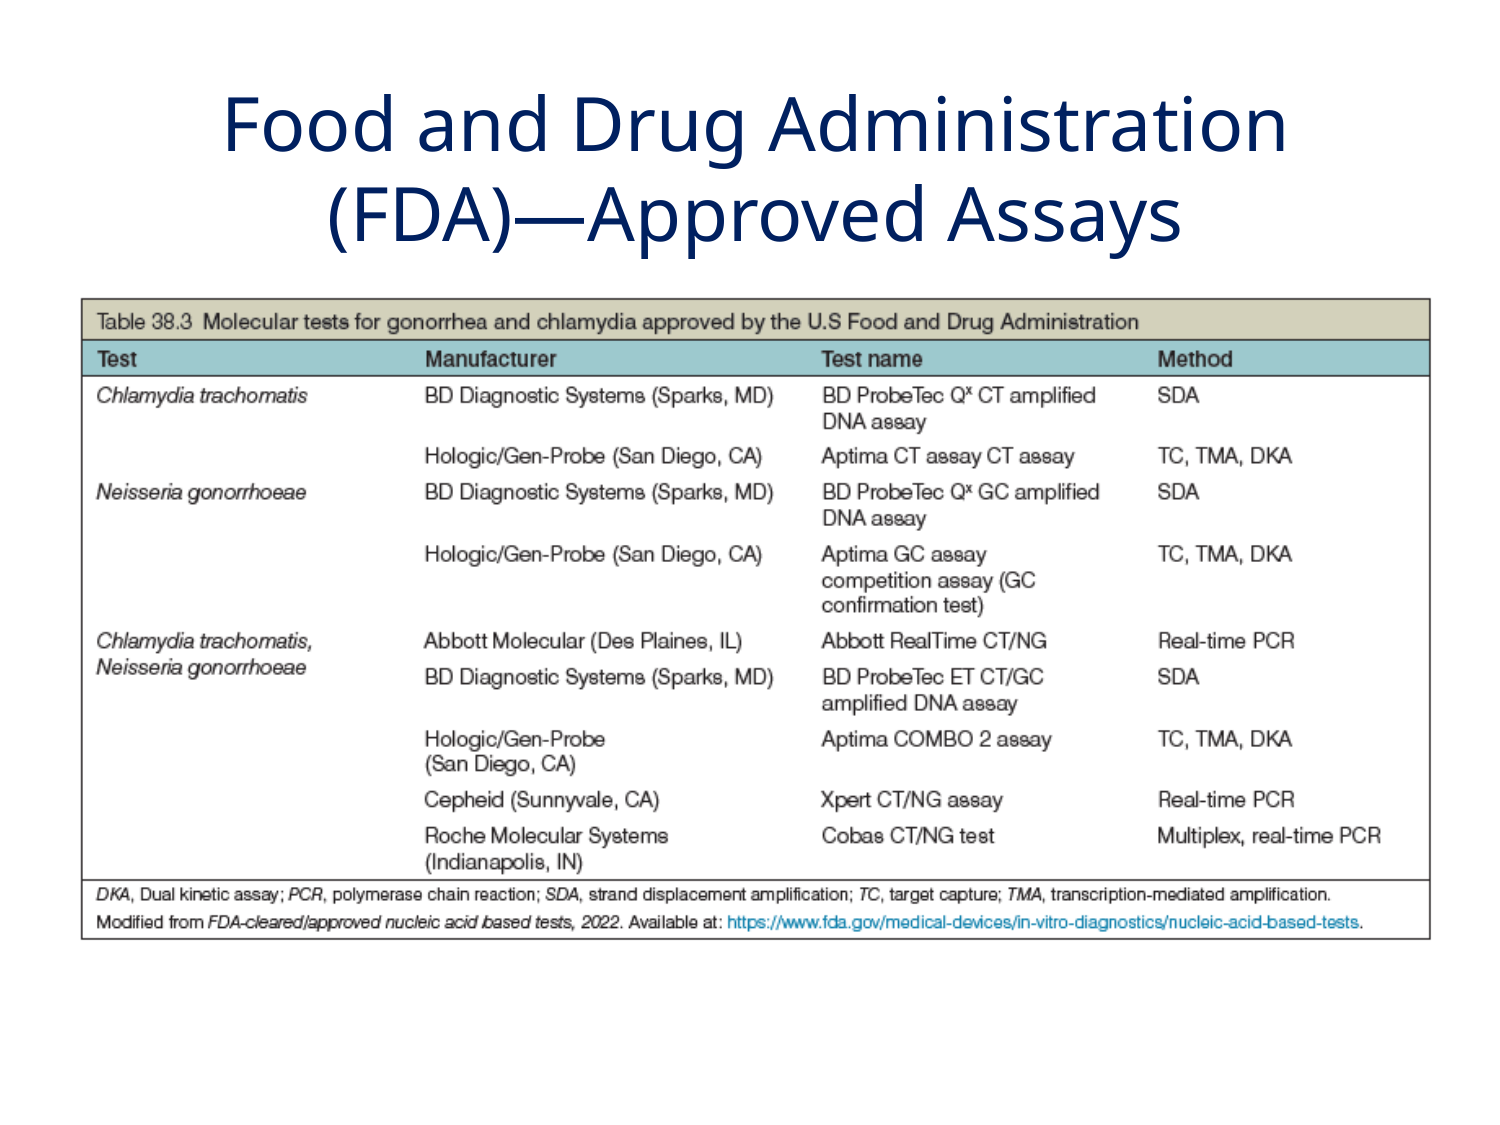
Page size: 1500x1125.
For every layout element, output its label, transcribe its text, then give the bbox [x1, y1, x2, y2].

title Food and Drug Administration (FDA)—Approved Assays [118, 9, 1394, 287]
picture [65, 287, 1447, 980]
